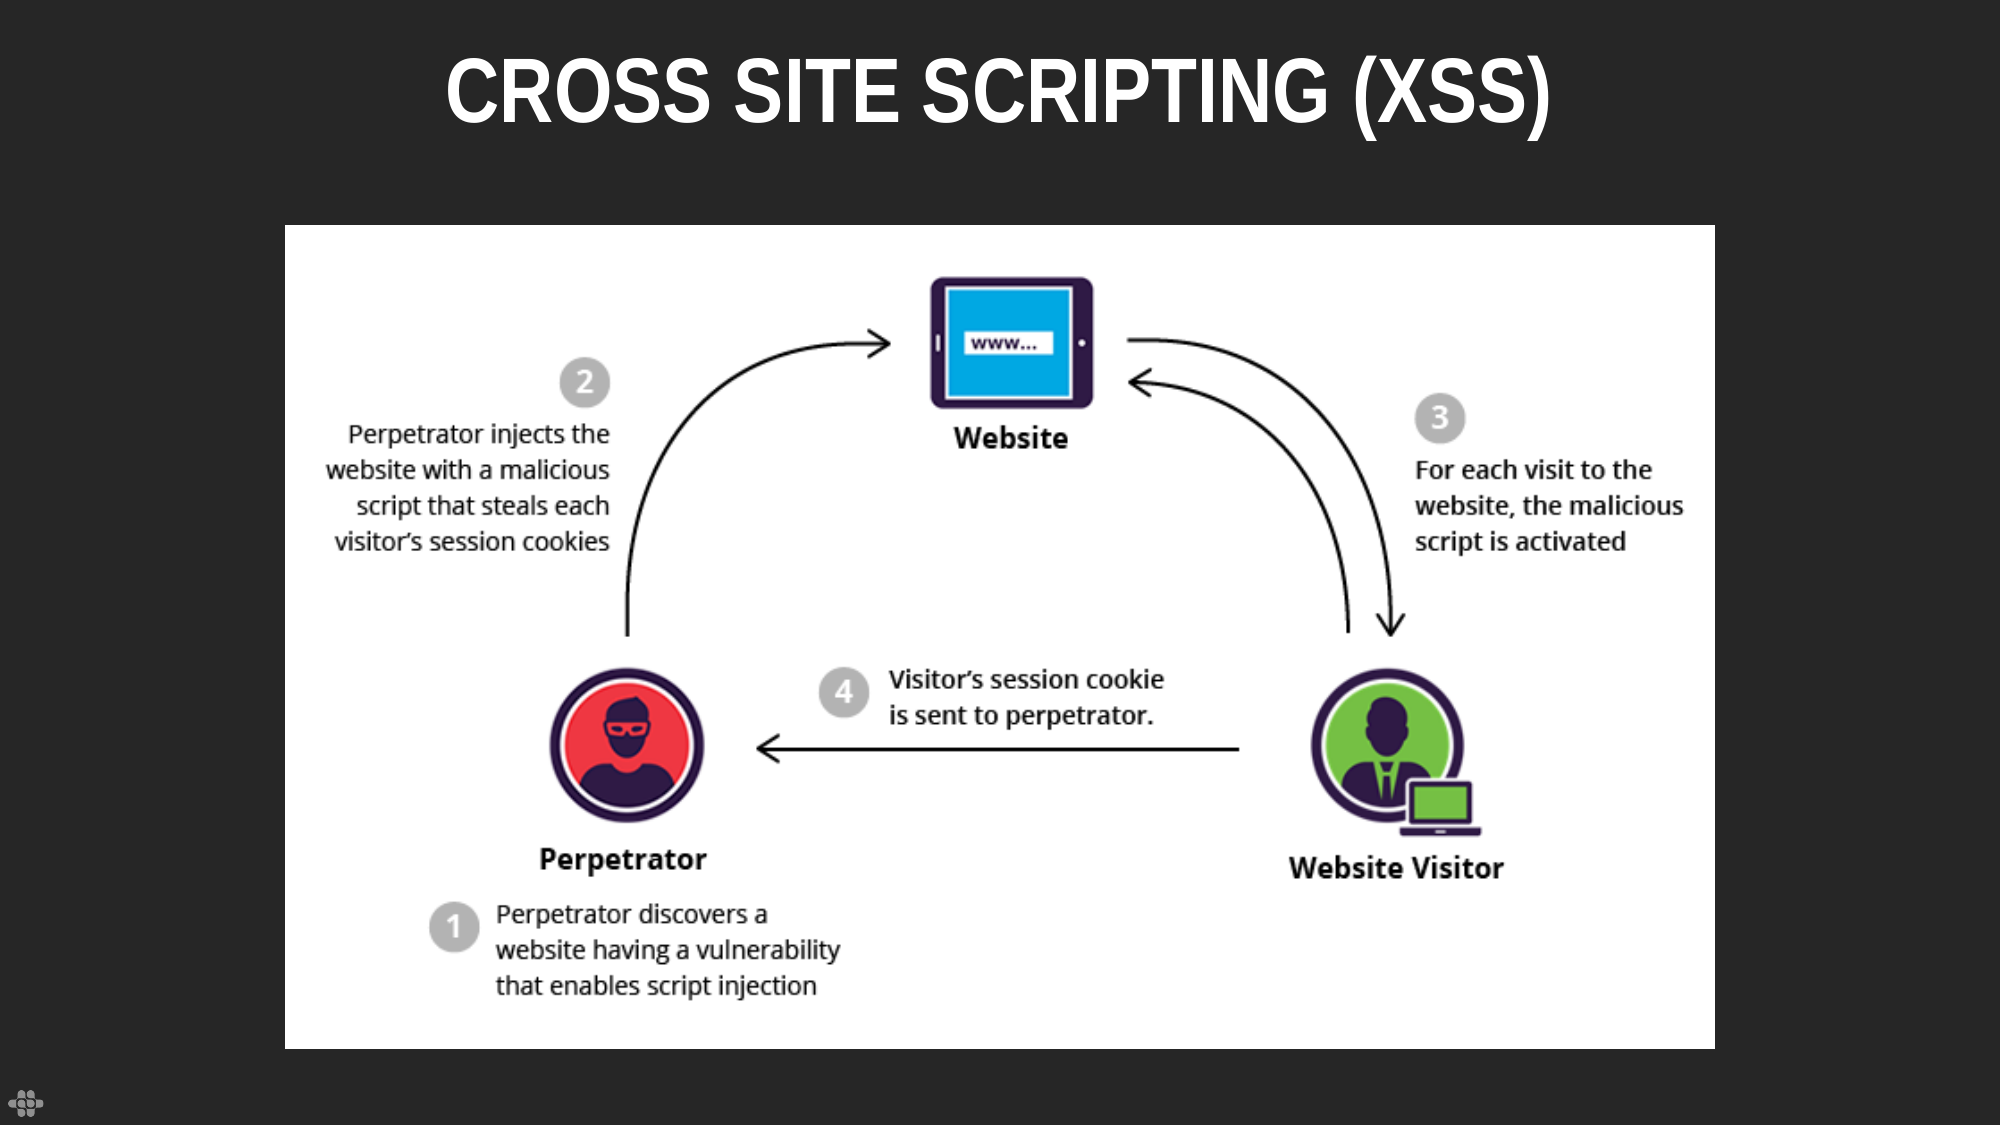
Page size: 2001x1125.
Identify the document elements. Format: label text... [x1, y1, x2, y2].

picture [285, 225, 1715, 1049]
text_box Cross Site Scripting (XSS) [193, 36, 1807, 205]
